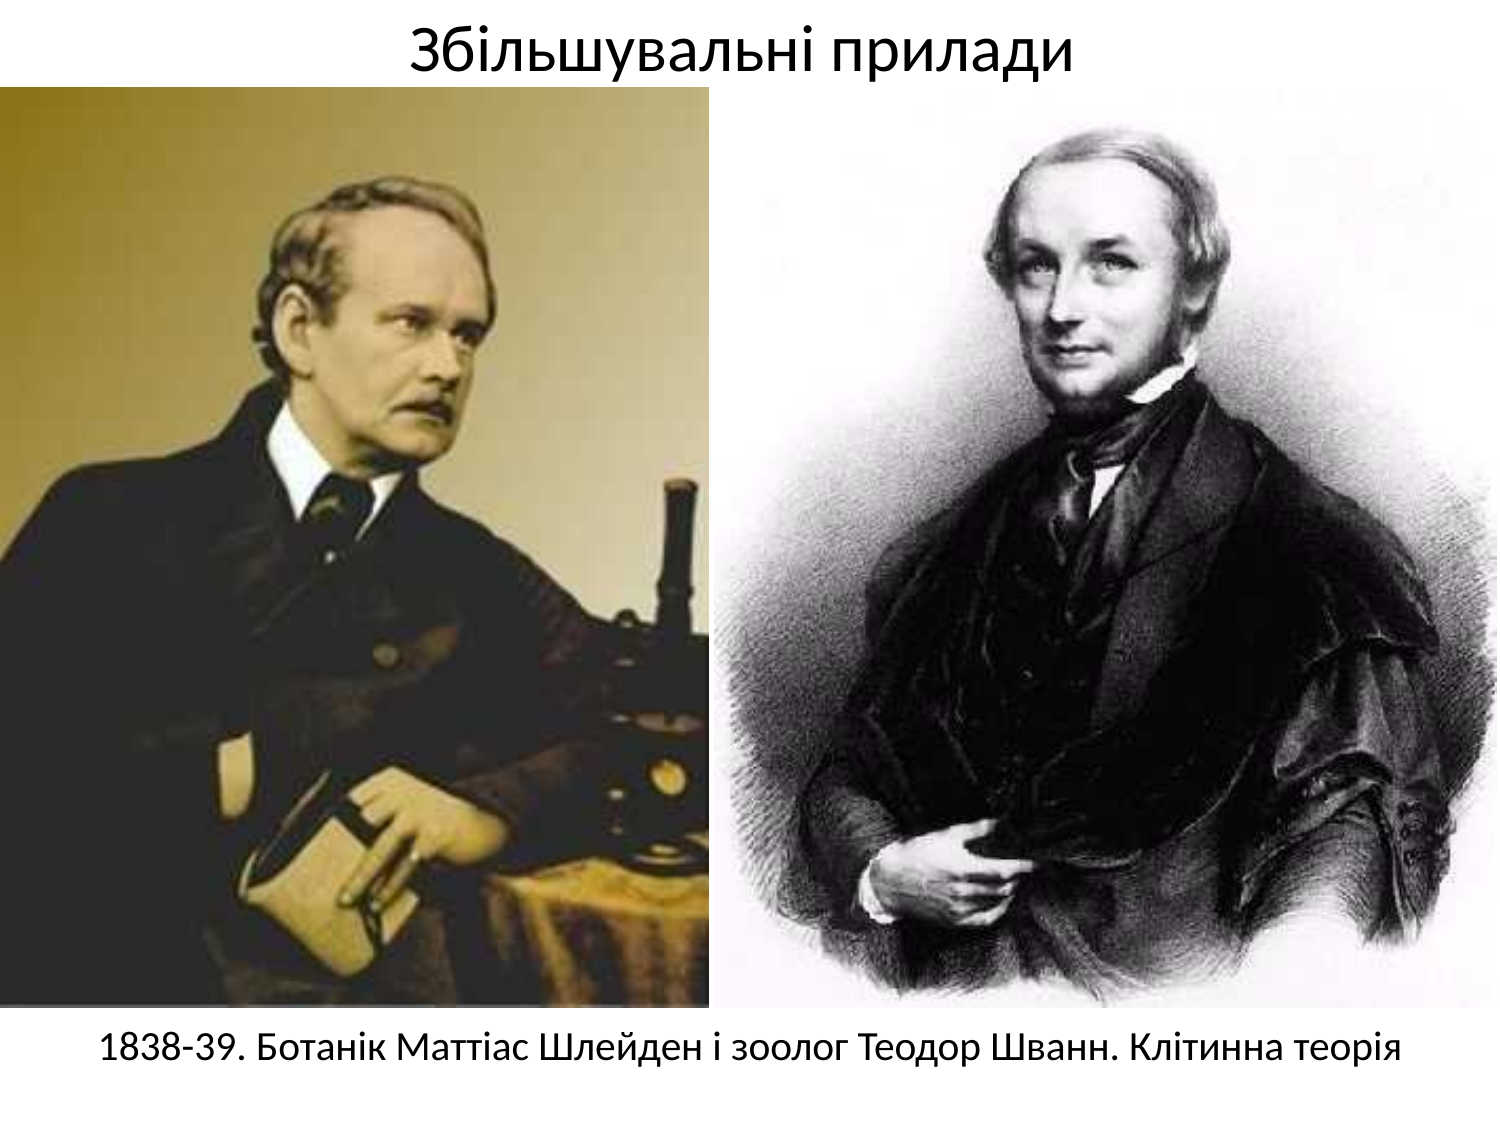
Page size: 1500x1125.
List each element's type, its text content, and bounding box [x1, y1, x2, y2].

picture [713, 89, 1497, 1008]
picture [0, 87, 710, 1008]
title Збільшувальні прилади [75, 0, 1425, 88]
list 1838-39. Ботанік Маттіас Шлейден і зоолог Теодор Шванн. Клітинна теорія [75, 1014, 1425, 1125]
